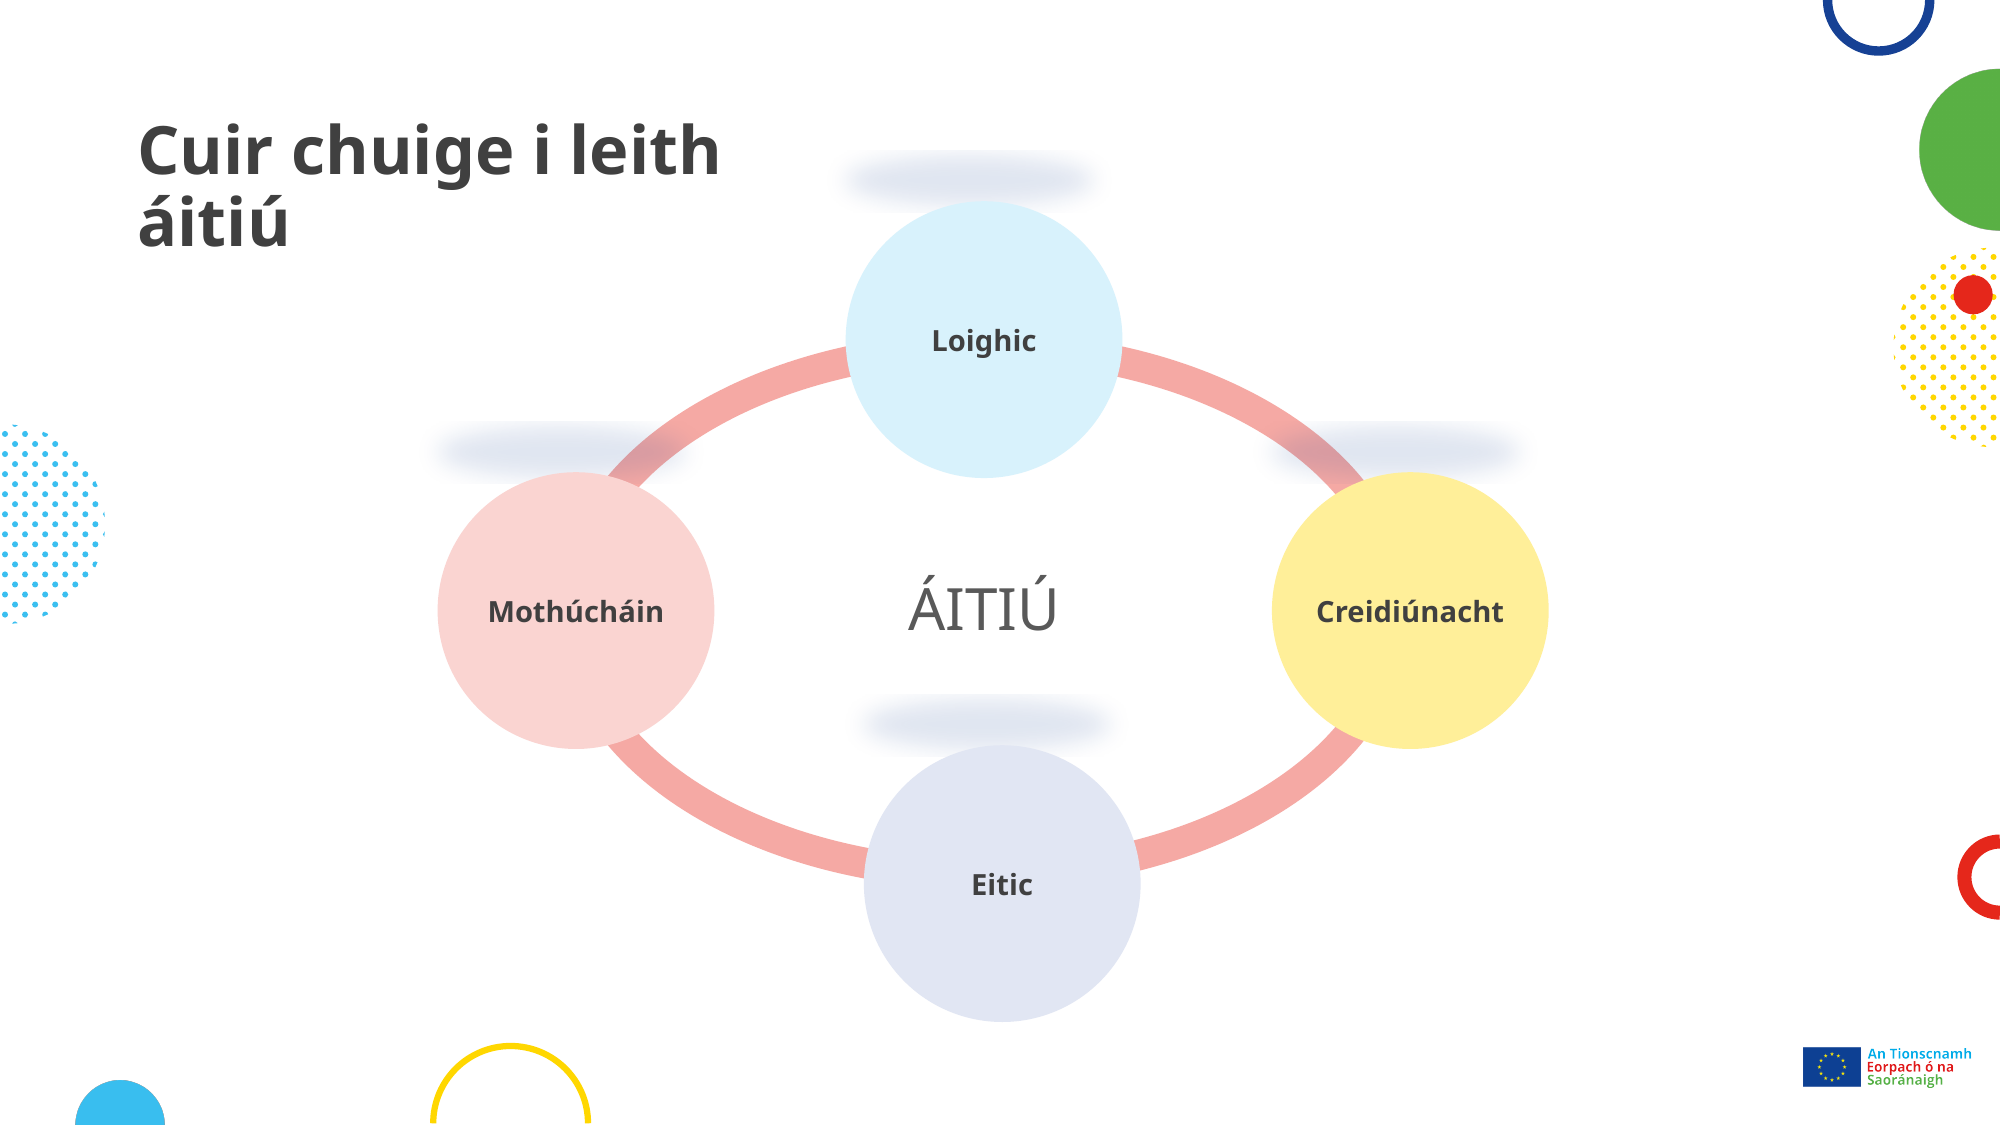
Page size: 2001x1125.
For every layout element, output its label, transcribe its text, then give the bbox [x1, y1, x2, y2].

picture [75, 1080, 165, 1125]
text_box Mothúcháin [436, 471, 716, 751]
picture [1920, 69, 2000, 231]
text_box Loighic [844, 200, 1124, 480]
title Cuir chuige i leith áitiú [137, 80, 1863, 298]
text_box [623, 361, 1349, 845]
text_box Eitic [862, 744, 1142, 1024]
text_box Creidiúnacht [1270, 471, 1550, 751]
picture [1802, 1040, 1972, 1093]
list áitiú [789, 579, 1179, 1125]
